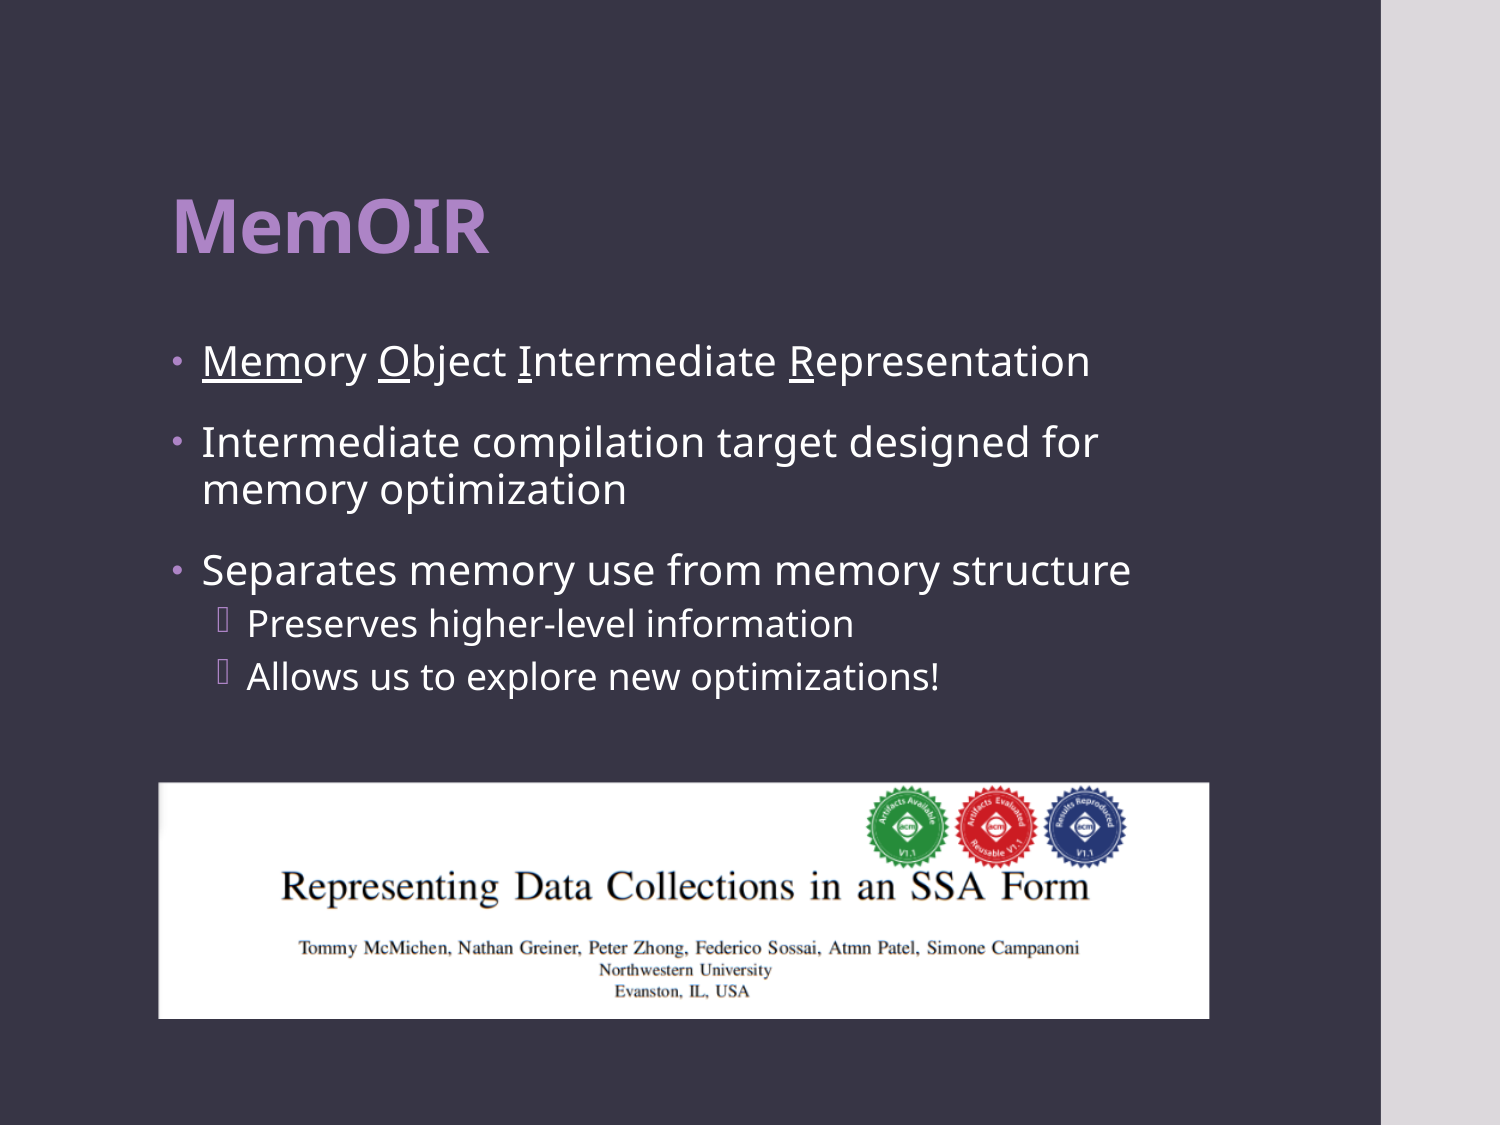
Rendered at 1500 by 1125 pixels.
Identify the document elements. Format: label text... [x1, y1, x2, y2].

title MemOIR [155, 60, 1348, 278]
picture [160, 373, 1210, 1125]
list Memory Object Intermediate Representation Intermediate compilation target designed for memory optimization Separates memory use from memory structure Preserves higher-level information Allows us to explore new optimizations! [156, 330, 1210, 1045]
